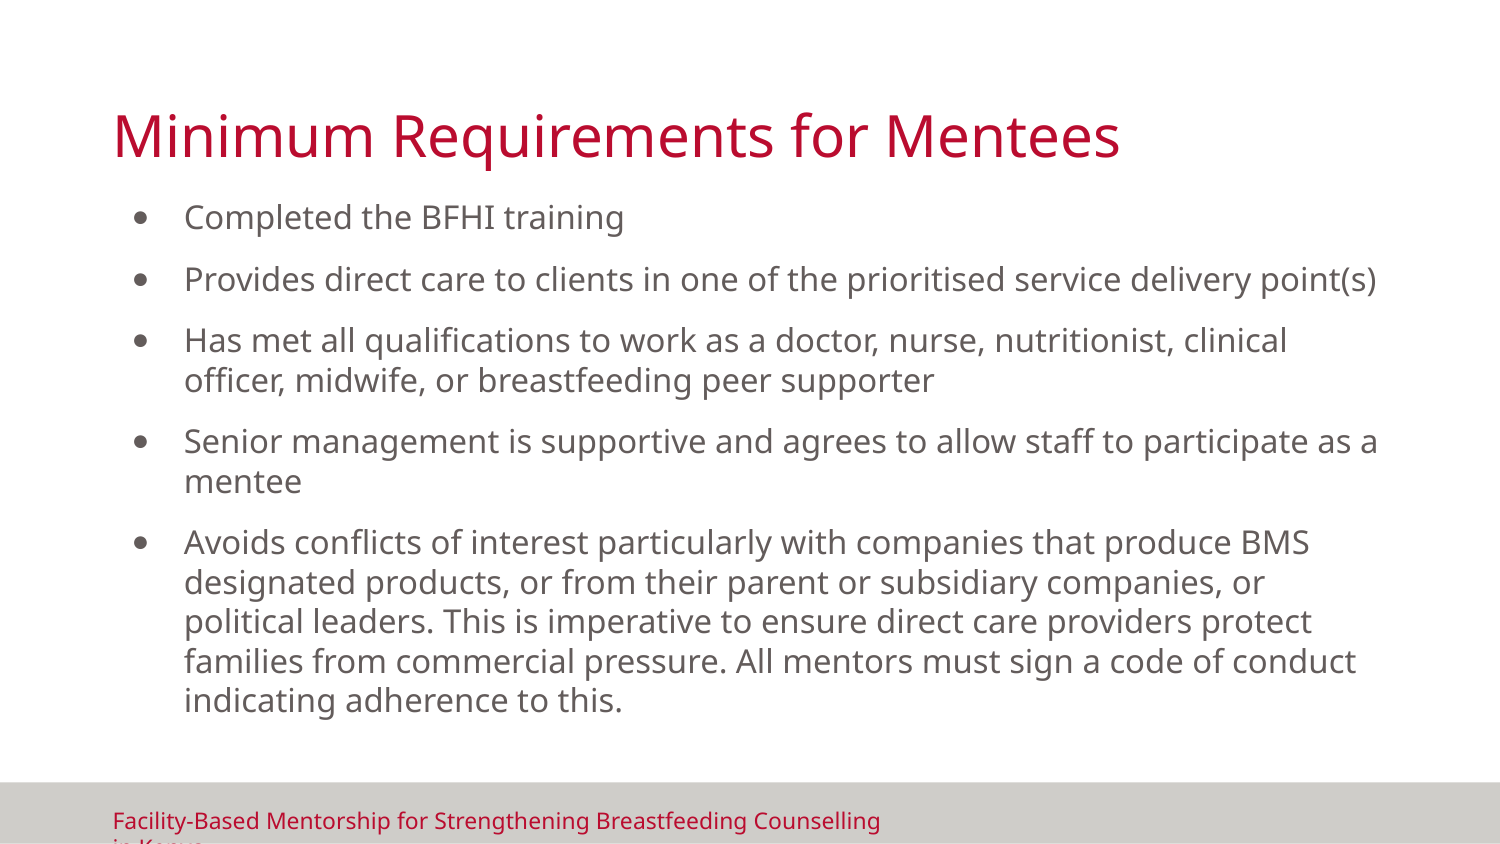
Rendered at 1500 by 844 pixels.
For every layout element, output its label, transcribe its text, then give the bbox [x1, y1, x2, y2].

list Completed the BFHI training Provides direct care to clients in one of the prioritised service delivery point(s) Has met all qualifications to work as a doctor, nurse, nutritionist, clinical officer, midwife, or breastfeeding peer supporter Senior management is supportive and agrees to allow staff to participate as a mentee Avoids conflicts of interest particularly with companies that produce BMS designated products, or from their parent or subsidiary companies, or political leaders. This is imperative to ensure direct care providers protect families from commercial pressure. All mentors must sign a code of conduct indicating adherence to this. [112, 196, 1388, 760]
title Minimum Requirements for Mentees [112, 56, 1388, 169]
